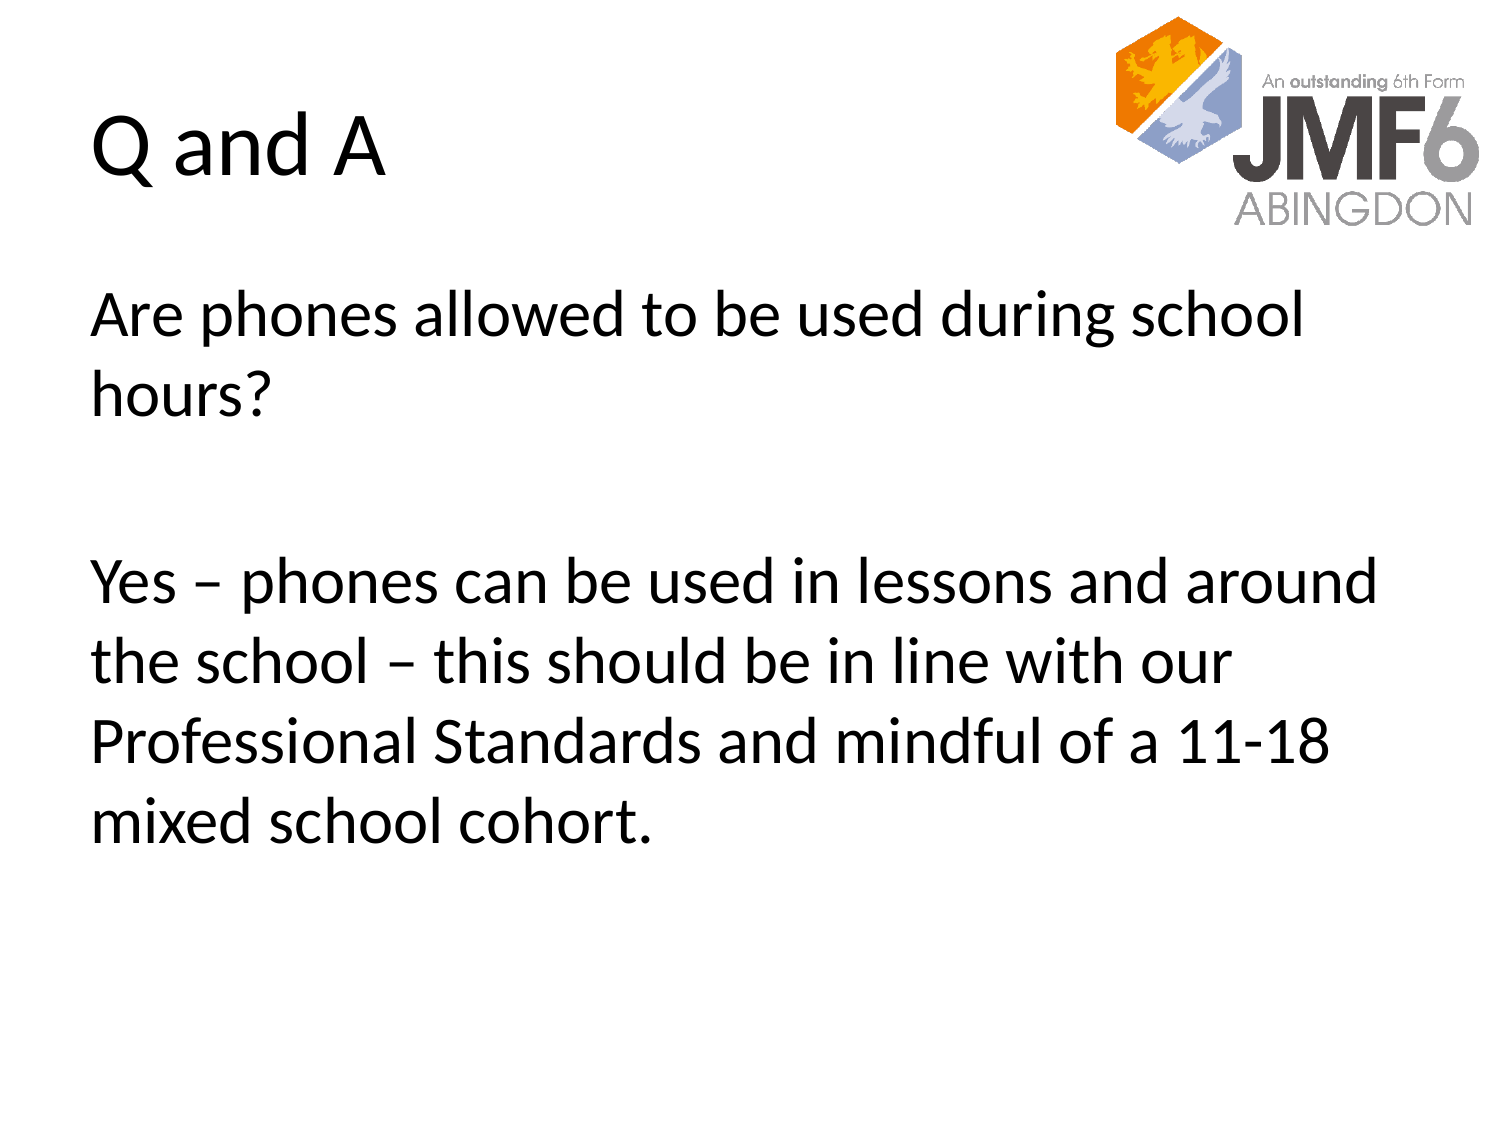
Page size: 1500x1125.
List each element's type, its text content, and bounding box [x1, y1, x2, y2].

list Are phones allowed to be used during school hours? Yes – phones can be used in lessons and around the school – this should be in line with our Professional Standards and mindful of a 11-18 mixed school cohort. [75, 262, 1425, 1005]
title Q and A [75, 45, 1425, 233]
picture [1116, 16, 1479, 236]
